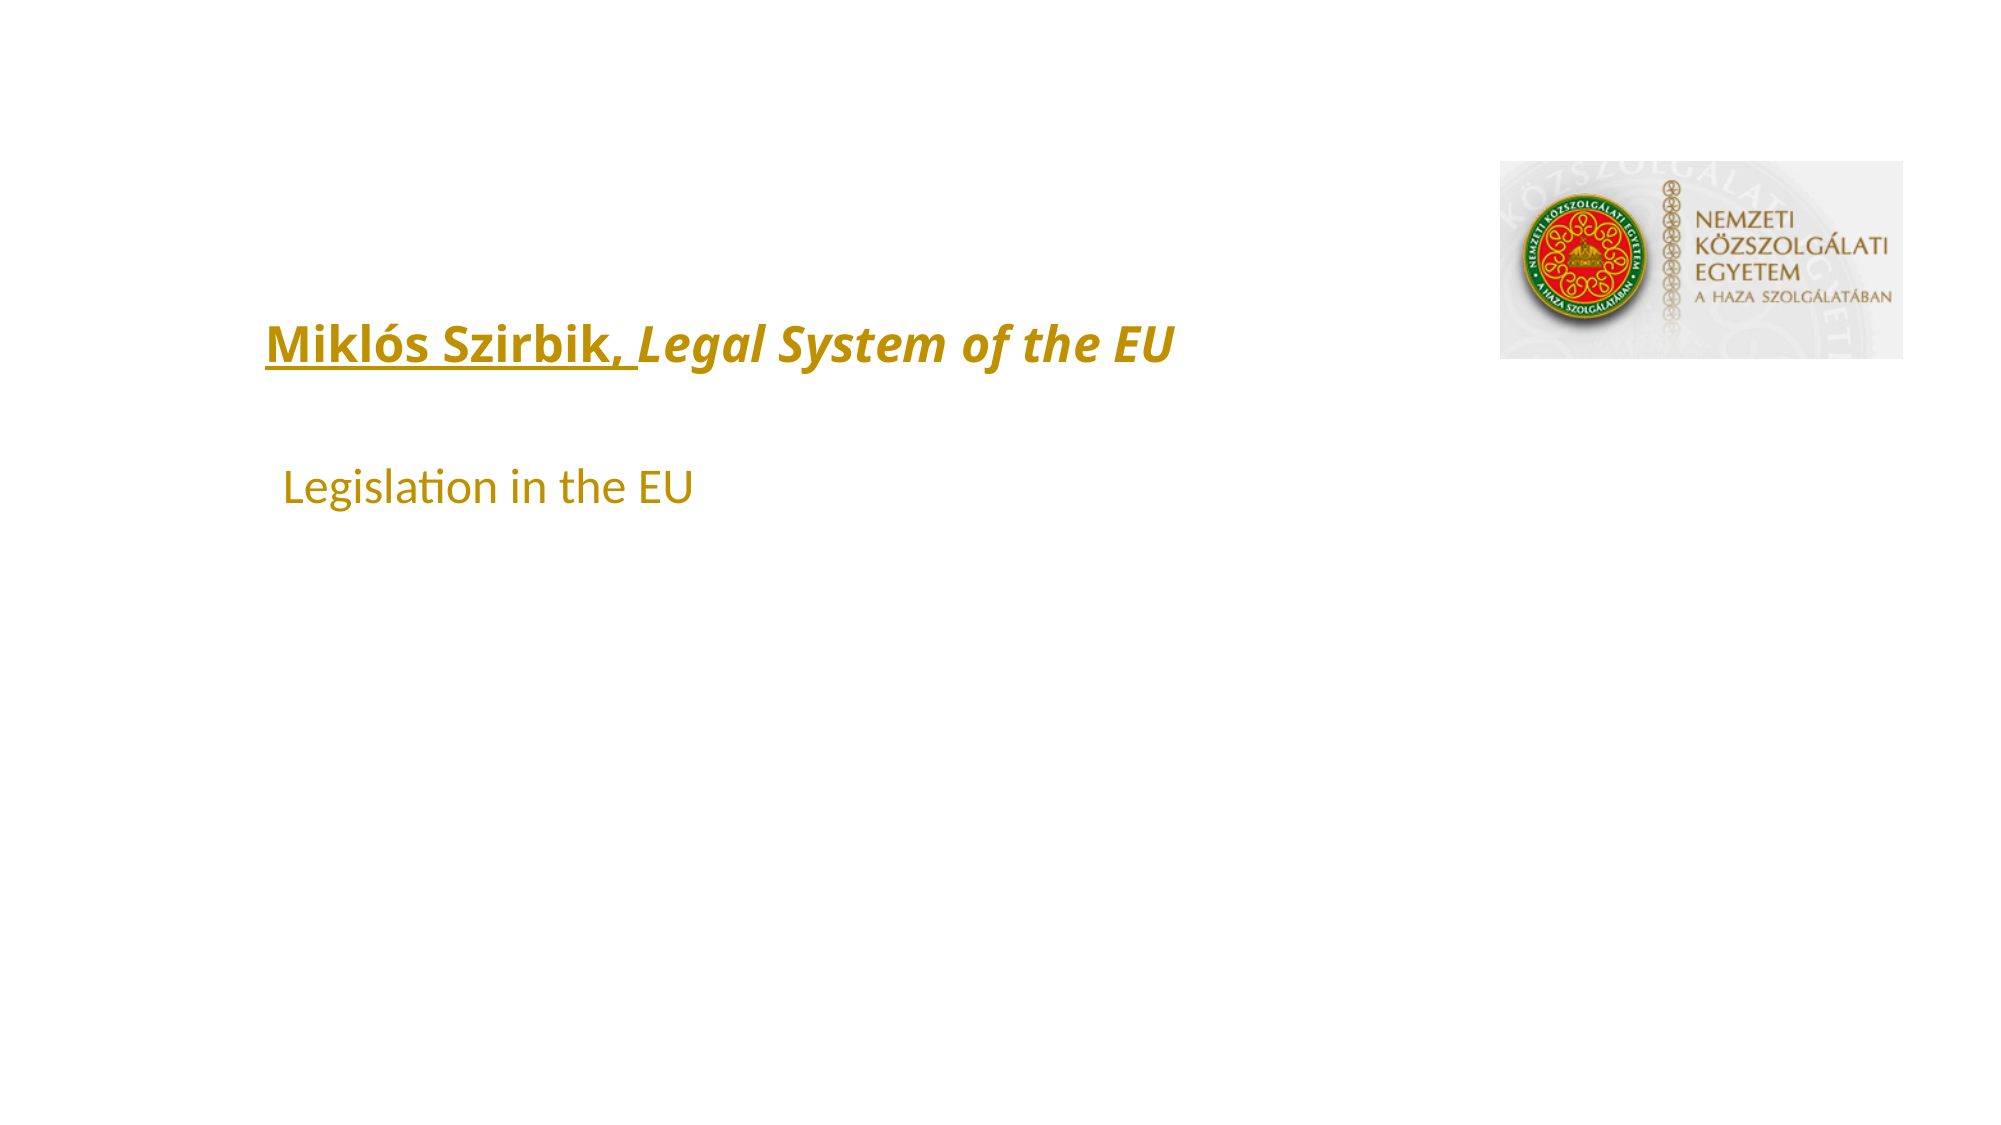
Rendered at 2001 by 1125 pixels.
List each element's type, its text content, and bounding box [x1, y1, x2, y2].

title Miklós Szirbik, Legal System of the EU [249, 138, 1925, 381]
subtitle Legislation in the EU [267, 453, 1768, 1019]
picture [1500, 161, 1903, 359]
